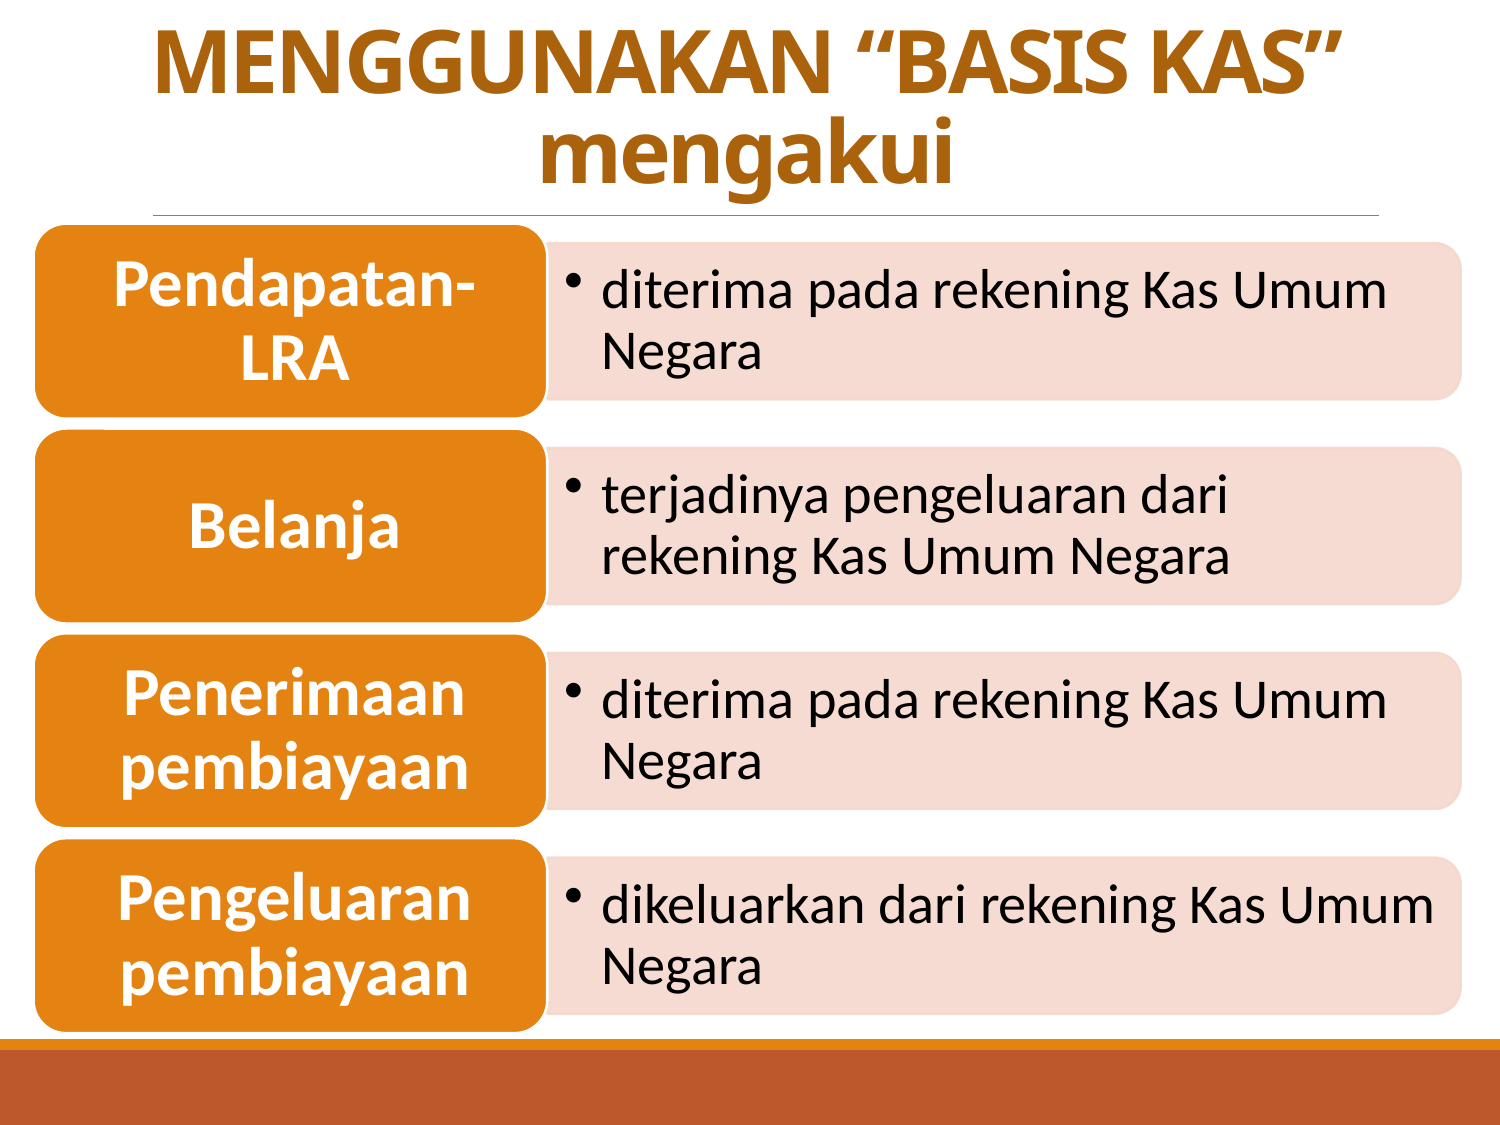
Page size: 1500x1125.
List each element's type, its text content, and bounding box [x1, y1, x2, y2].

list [33, 222, 1461, 1035]
title MENGGUNAKAN “BASIS KAS” mengakui [33, 13, 1461, 209]
